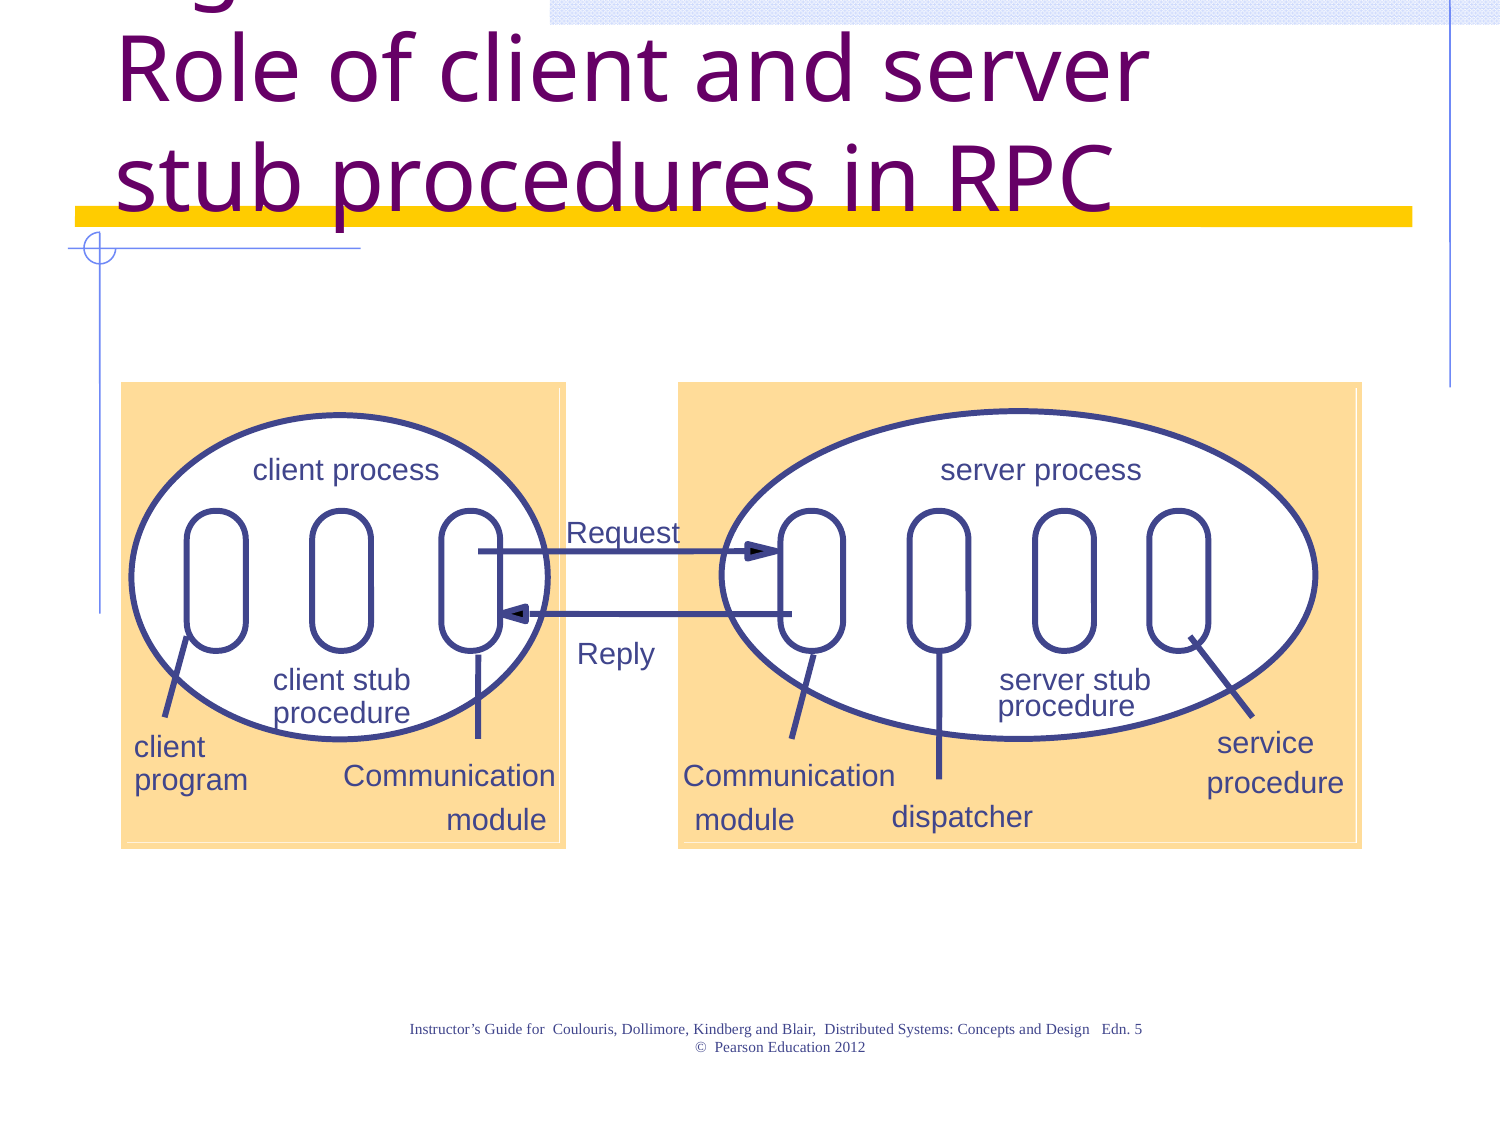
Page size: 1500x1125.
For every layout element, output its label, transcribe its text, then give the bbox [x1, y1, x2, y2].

title Figure 5.10 Role of client and server stub procedures in RPC [99, 50, 1375, 238]
text_box Instructor’s Guide for Coulouris, Dollimore, Kindberg and Blair, Distributed Systems: Concepts and Design Edn. 5 © Pearson Education 2012 [325, 1001, 1239, 1056]
picture [1451, 0, 1500, 25]
picture [549, 0, 1449, 25]
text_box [123, 385, 1360, 847]
